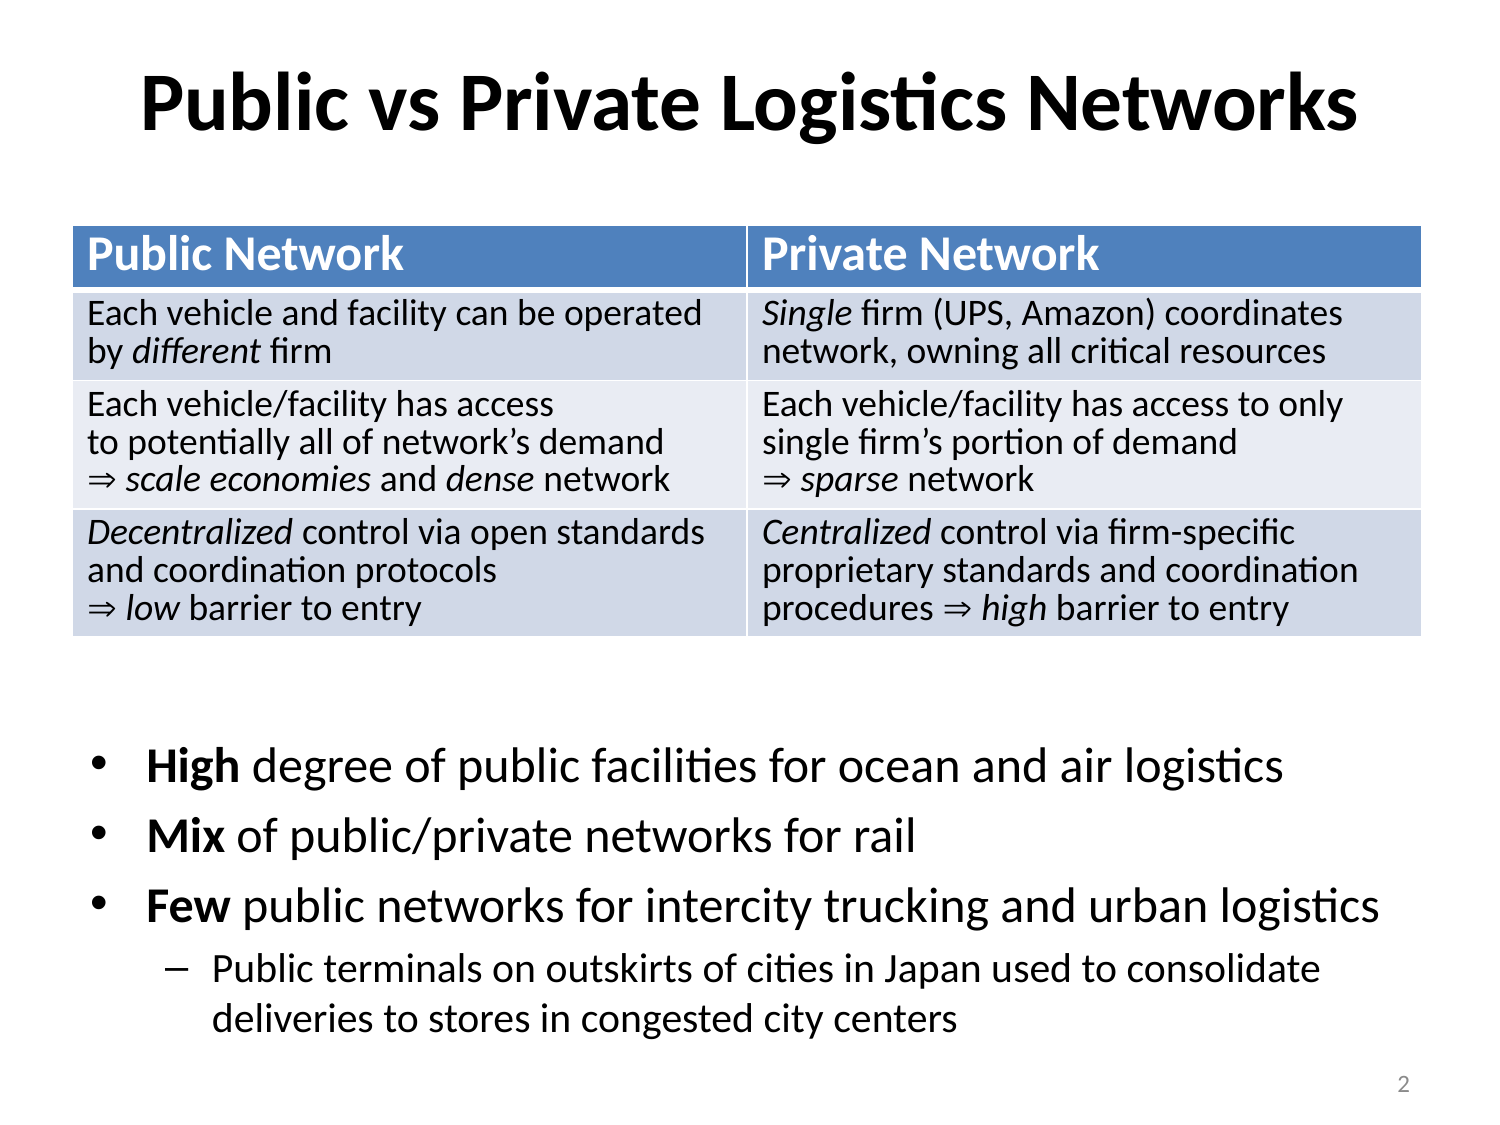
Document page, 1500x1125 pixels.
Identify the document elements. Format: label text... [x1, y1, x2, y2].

table_cell Decentralized control via open standards and coordination protocols  low barrier to entry [73, 510, 746, 636]
slide_number 2 [1074, 1062, 1425, 1103]
table_cell Single firm (UPS, Amazon) coordinates network, owning all critical resources [748, 293, 1421, 380]
table_header Public Network [73, 226, 746, 287]
table_cell Each vehicle and facility can be operated by different firm [73, 293, 746, 380]
list High degree of public facilities for ocean and air logistics Mix of public/private networks for rail Few public networks for intercity trucking and urban logistics Public terminals on outskirts of cities in Japan used to consolidate deliveries to stores in congested city centers [75, 725, 1425, 1050]
table_cell Centralized control via firm-specific proprietary standards and coordination procedures  high barrier to entry [748, 510, 1421, 636]
table_cell Each vehicle/facility has access to potentially all of network’s demand  scale economies and dense network [73, 381, 746, 508]
table_header Private Network [748, 226, 1421, 287]
title Public vs Private Logistics Networks [75, 45, 1425, 150]
table_cell Each vehicle/facility has access to only single firm’s portion of demand  sparse network [748, 381, 1421, 508]
